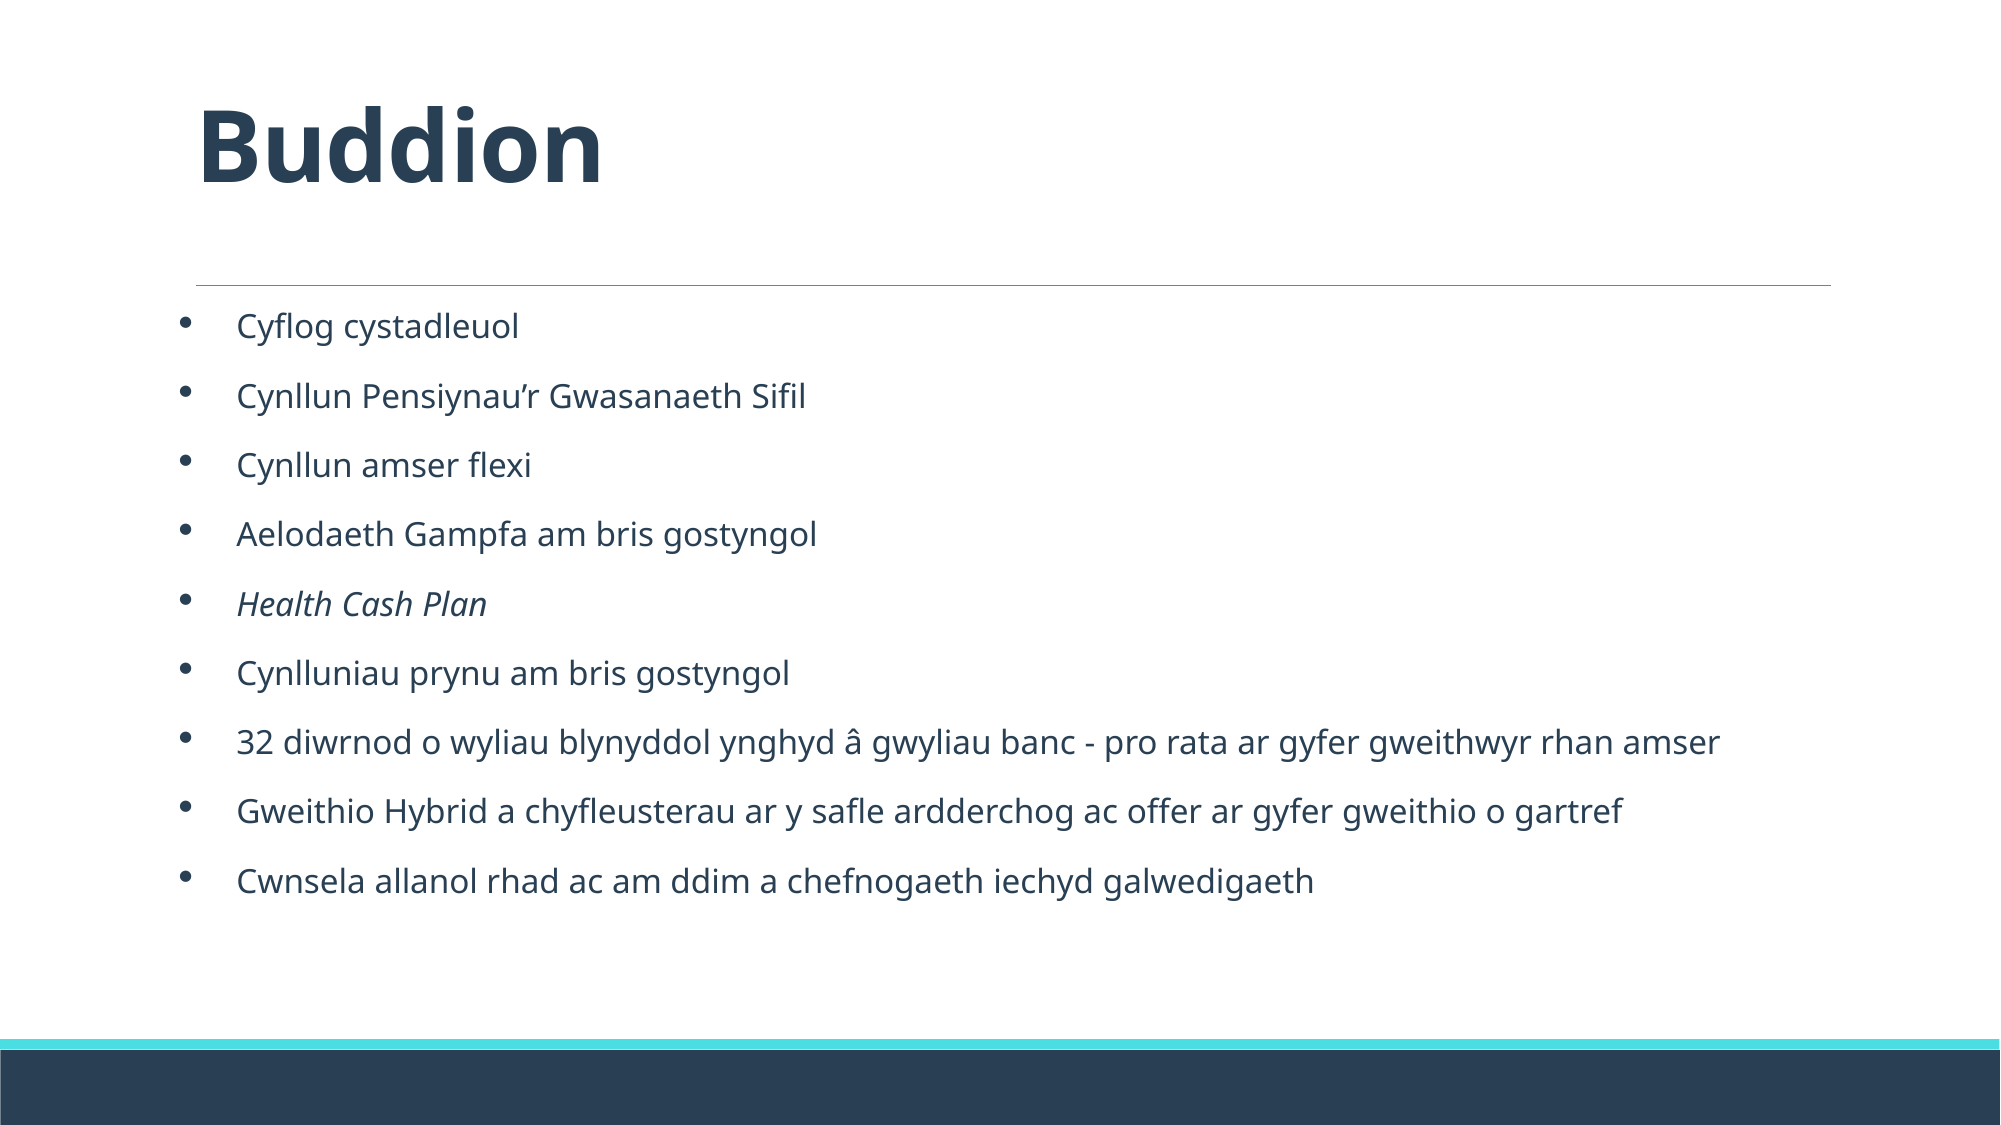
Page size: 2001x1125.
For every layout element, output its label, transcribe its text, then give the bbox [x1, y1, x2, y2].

title Buddion [180, 47, 1830, 210]
list Cyflog cystadleuol Cynllun Pensiynau’r Gwasanaeth Sifil Cynllun amser flexi Aelodaeth Gampfa am bris gostyngol Health Cash Plan Cynlluniau prynu am bris gostyngol 32 diwrnod o wyliau blynyddol ynghyd â gwyliau banc - pro rata ar gyfer gweithwyr rhan amser Gweithio Hybrid a chyfleusterau ar y safle ardderchog ac offer ar gyfer gweithio o gartref Cwnsela allanol rhad ac am ddim a chefnogaeth iechyd galwedigaeth [180, 302, 1830, 963]
